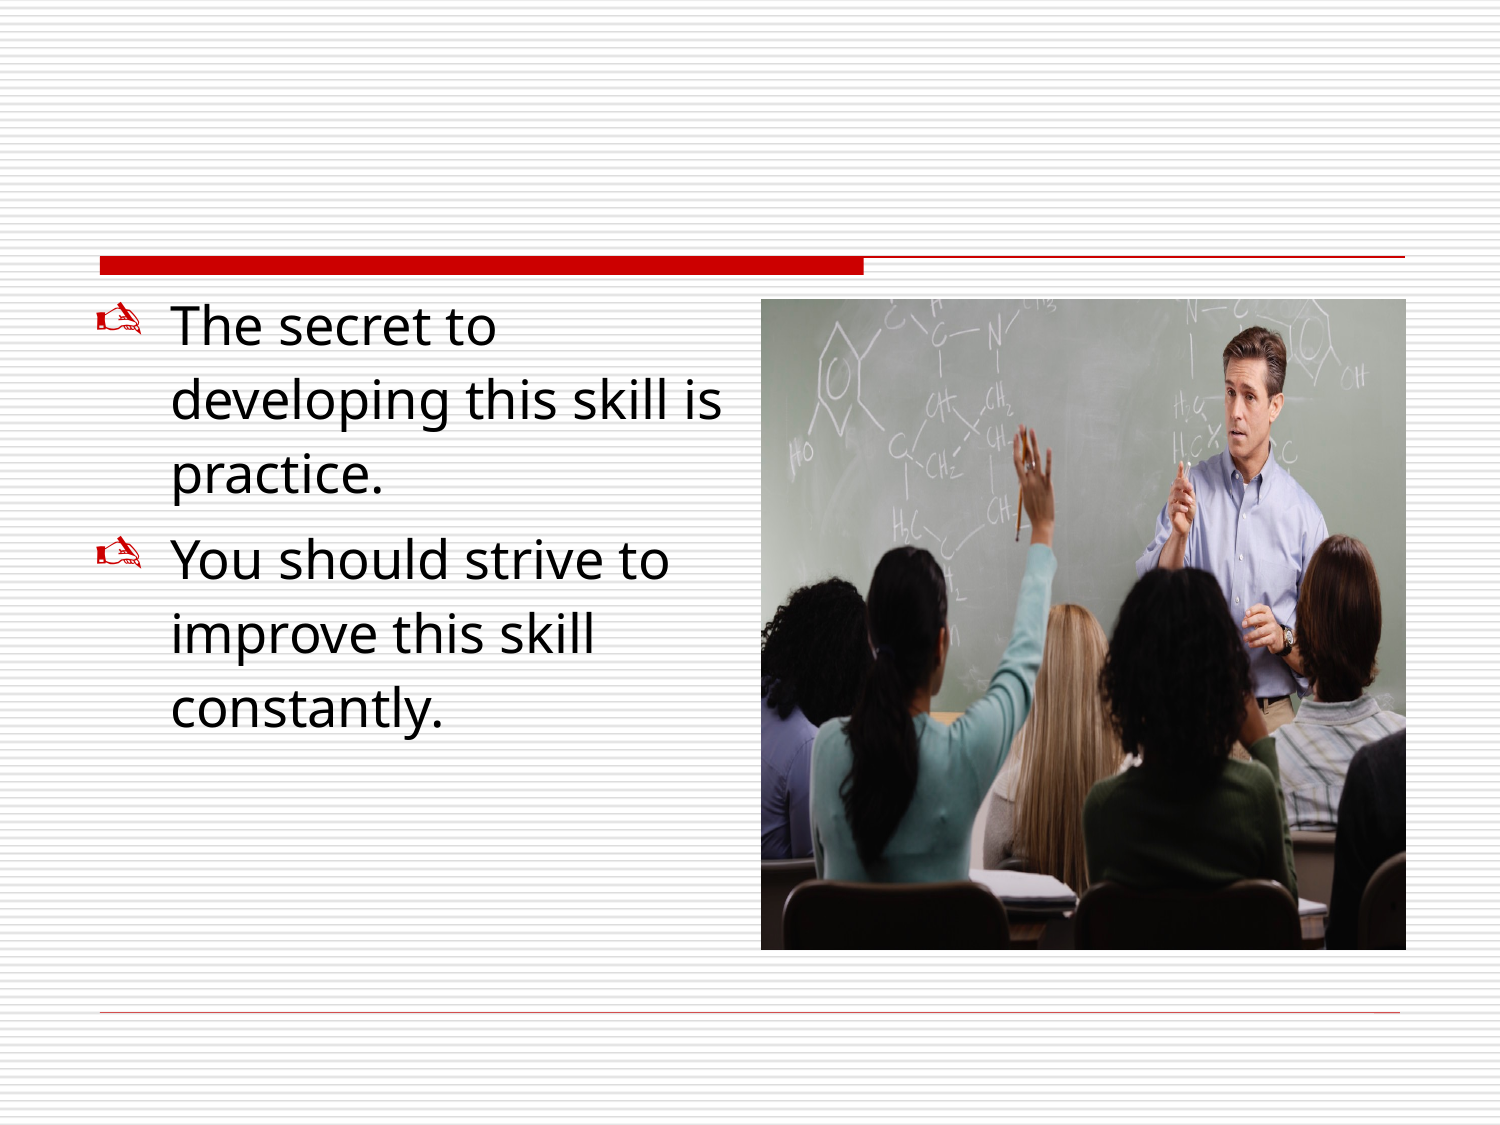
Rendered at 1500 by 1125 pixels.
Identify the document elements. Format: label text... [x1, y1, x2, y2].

picture [0, 0, 1500, 1125]
list The secret to developing this skill is practice. You should strive to improve this skill constantly. [92, 287, 737, 988]
